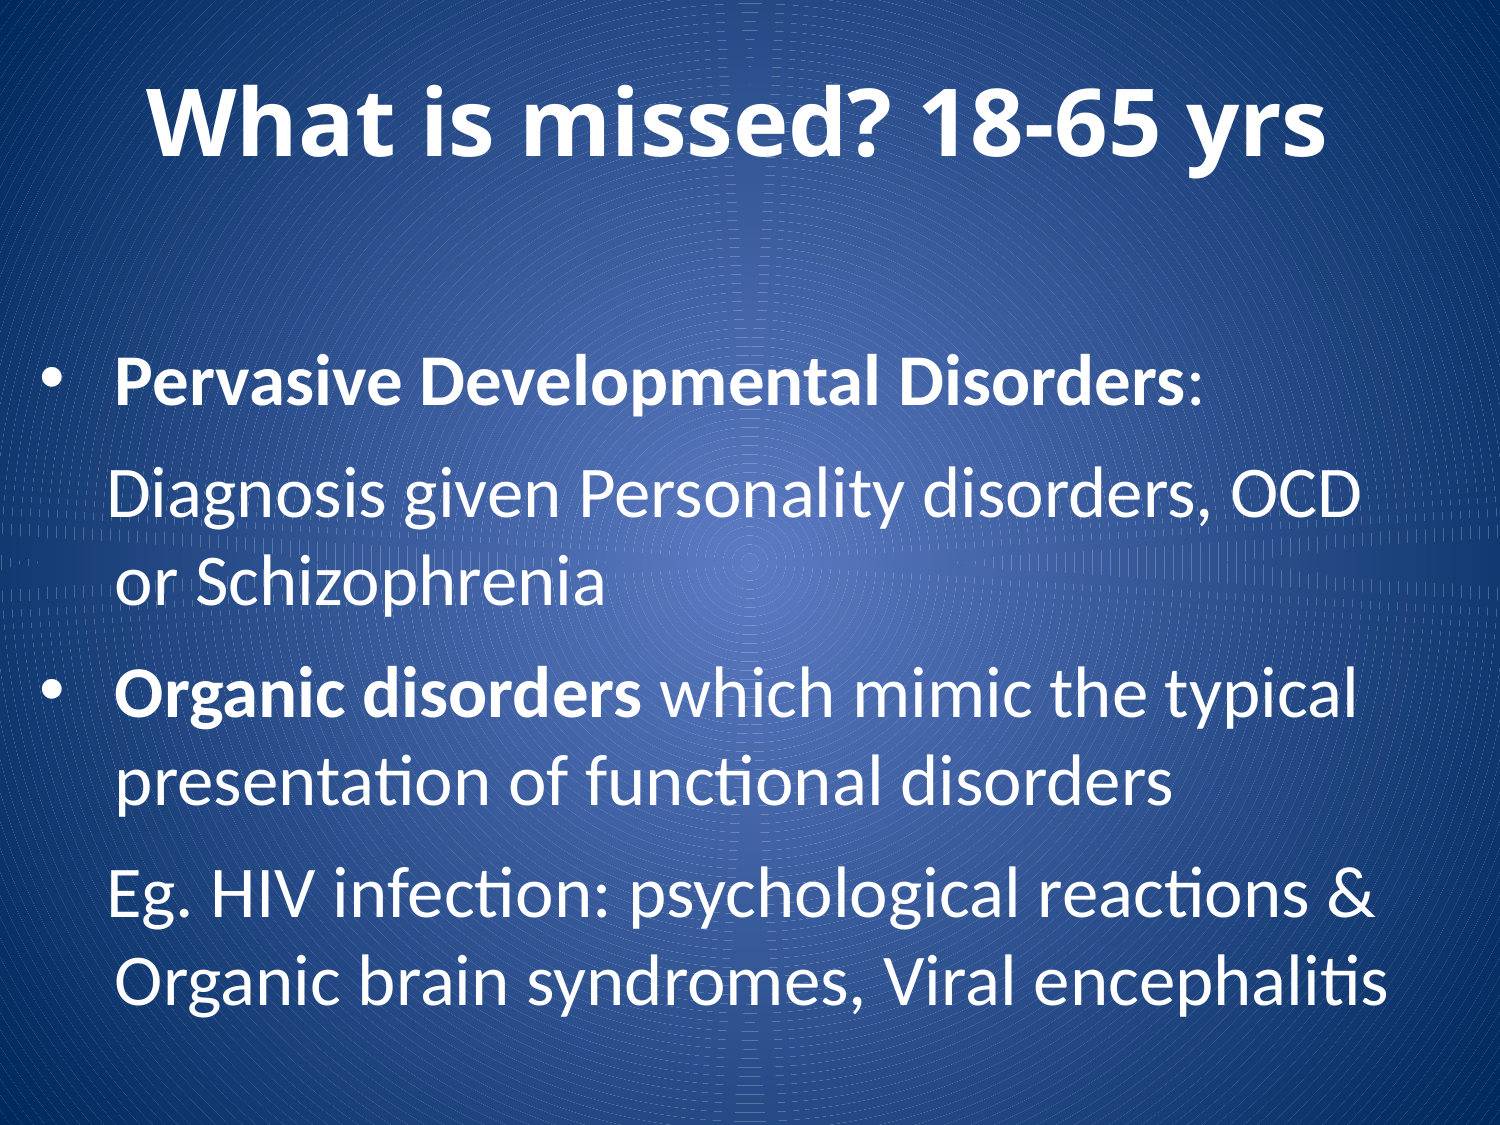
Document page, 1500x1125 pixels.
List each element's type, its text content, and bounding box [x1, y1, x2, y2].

title What is missed? 18-65 yrs [75, 24, 1425, 212]
list Pervasive Developmental Disorders: Diagnosis given Personality disorders, OCD or Schizophrenia Organic disorders which mimic the typical presentation of functional disorders Eg. HIV infection: psychological reactions & Organic brain syndromes, Viral encephalitis [24, 212, 1450, 1050]
